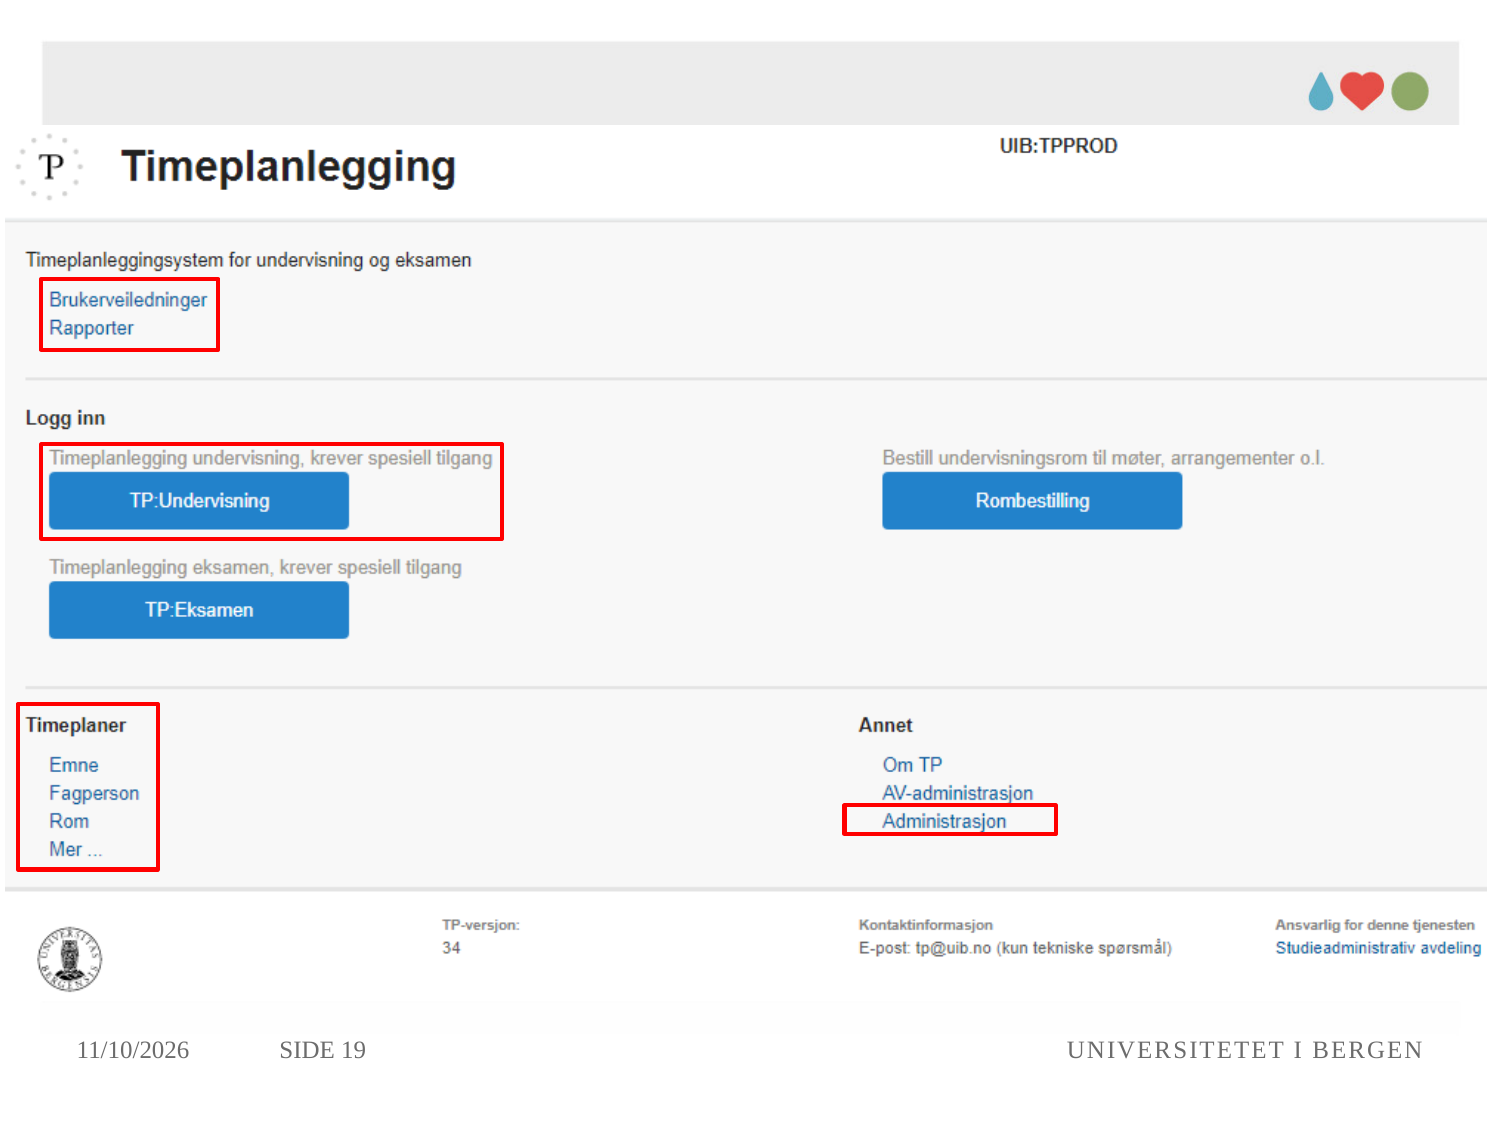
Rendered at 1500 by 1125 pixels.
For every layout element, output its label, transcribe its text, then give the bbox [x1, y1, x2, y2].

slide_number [76, 1033, 231, 1069]
footer Universitetet i Bergen [695, 1033, 1424, 1069]
picture [0, 0, 1500, 1125]
slide_number Side 19 [279, 1033, 396, 1069]
